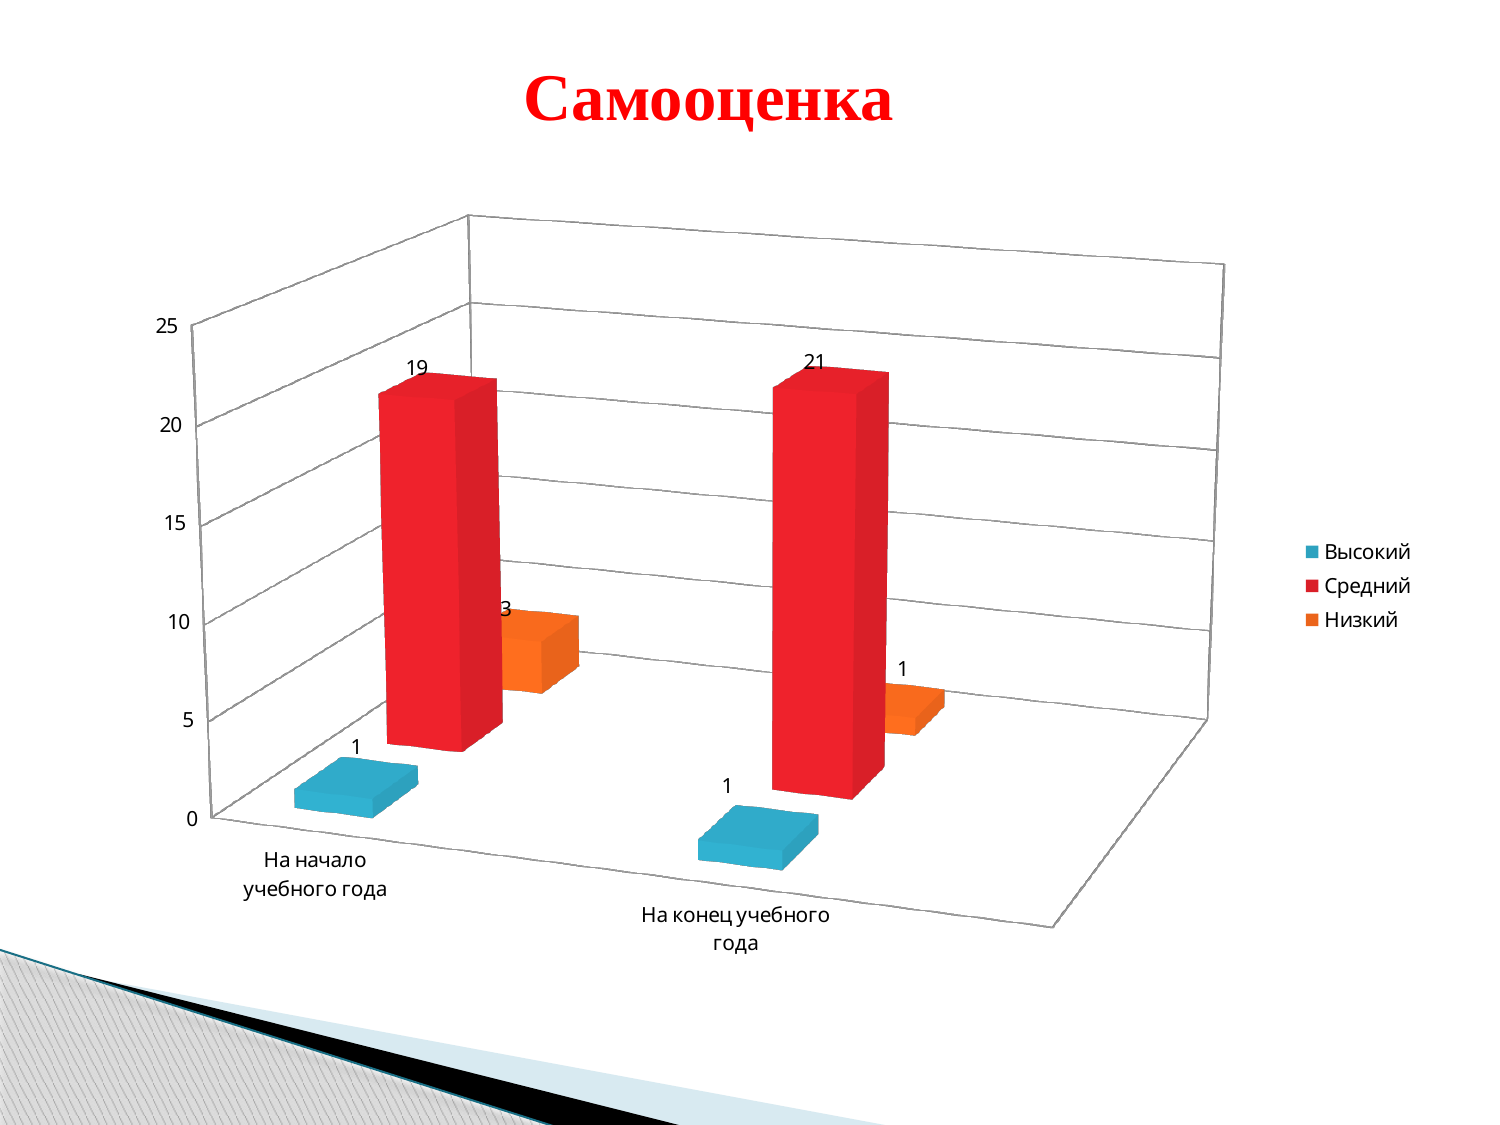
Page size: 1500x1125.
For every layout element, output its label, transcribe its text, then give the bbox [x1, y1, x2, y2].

text_box Самооценка [257, 46, 1161, 142]
chart [81, 198, 1430, 973]
